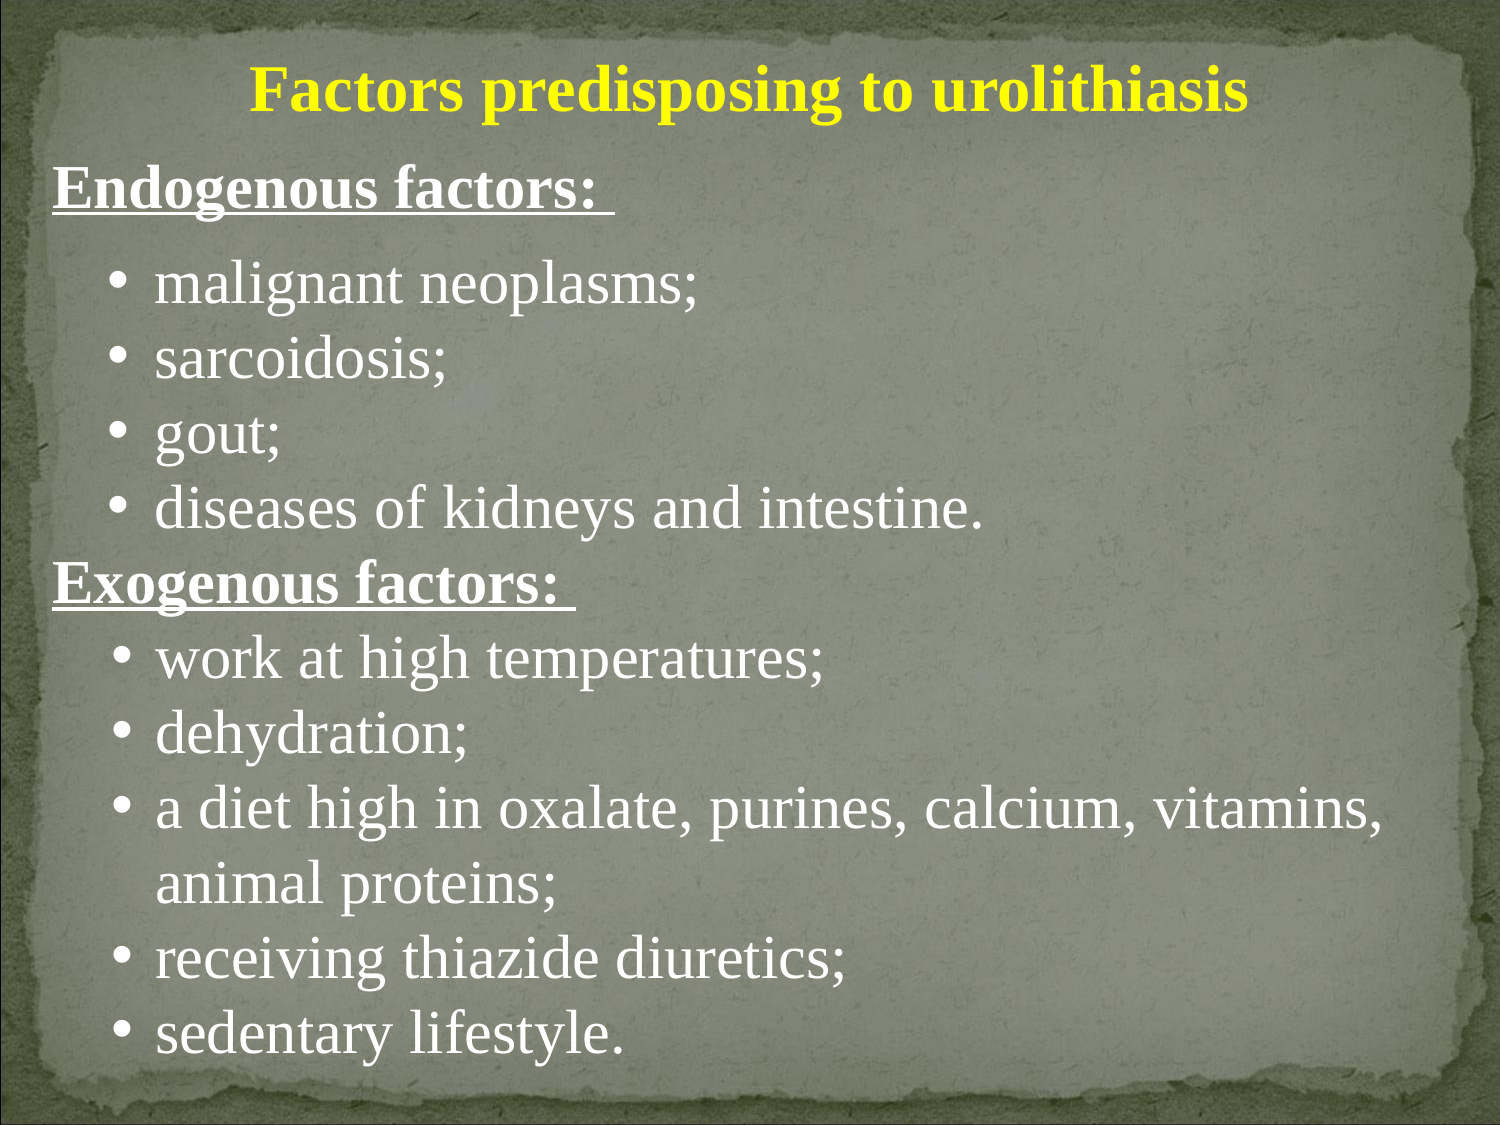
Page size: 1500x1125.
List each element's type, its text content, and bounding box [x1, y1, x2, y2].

text_box Factors predisposing to urolithiasis Endogenous factors: malignant neoplasms; sarcoidosis; gout; diseases of kidneys and intestine. Exogenous factors: work at high temperatures; dehydration; a diet high in oxalate, purines, calcium, vitamins, animal proteins; receiving thiazide diuretics; sedentary lifestyle. [37, 37, 1463, 1074]
picture [0, 0, 1500, 1125]
